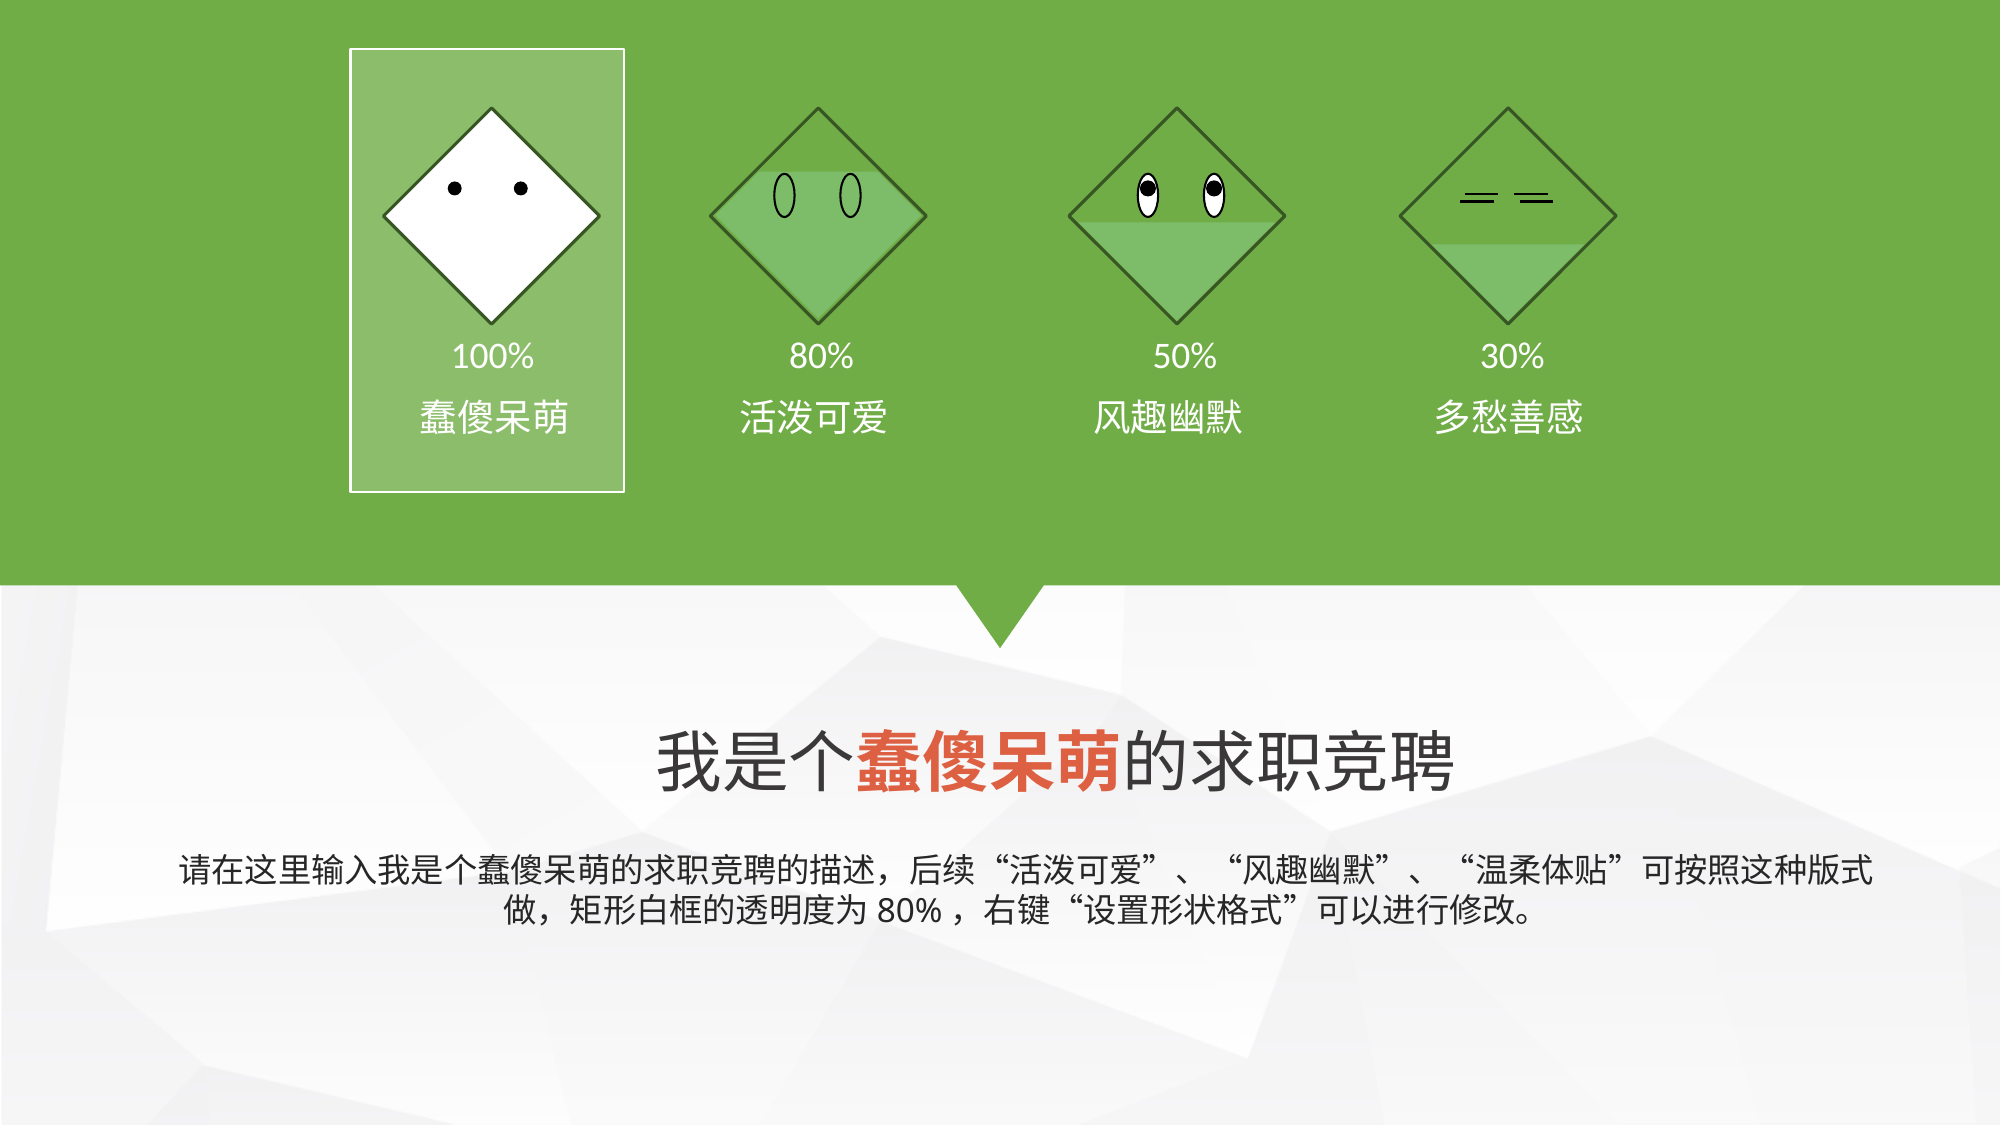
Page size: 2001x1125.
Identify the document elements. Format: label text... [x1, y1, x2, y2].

picture [1, 0, 2001, 1125]
text_box 风趣幽默 [1078, 386, 1276, 447]
text_box [350, 49, 625, 492]
text_box [0, 0, 2000, 649]
text_box 50% [1137, 329, 1270, 384]
text_box 活泼可爱 [724, 386, 922, 447]
text_box 请在这里输入我是个蠢傻呆萌的求职竞聘的描述，后续“活泼可爱”、“风趣幽默”、“温柔体贴”可按照这种版式做，矩形白框的透明度为80%，右键“设置形状格式”可以进行修改。 [138, 841, 1915, 937]
text_box 80% [774, 327, 907, 384]
text_box 100% [435, 323, 568, 384]
text_box 多愁善感 [1419, 386, 1617, 447]
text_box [1431, 139, 1585, 322]
text_box 30% [1465, 323, 1598, 384]
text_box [1078, 139, 1276, 322]
text_box 我是个蠢傻呆萌的求职竞聘 [640, 712, 1532, 808]
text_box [414, 139, 569, 293]
text_box 蠢傻呆萌 [404, 386, 602, 447]
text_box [715, 139, 922, 319]
